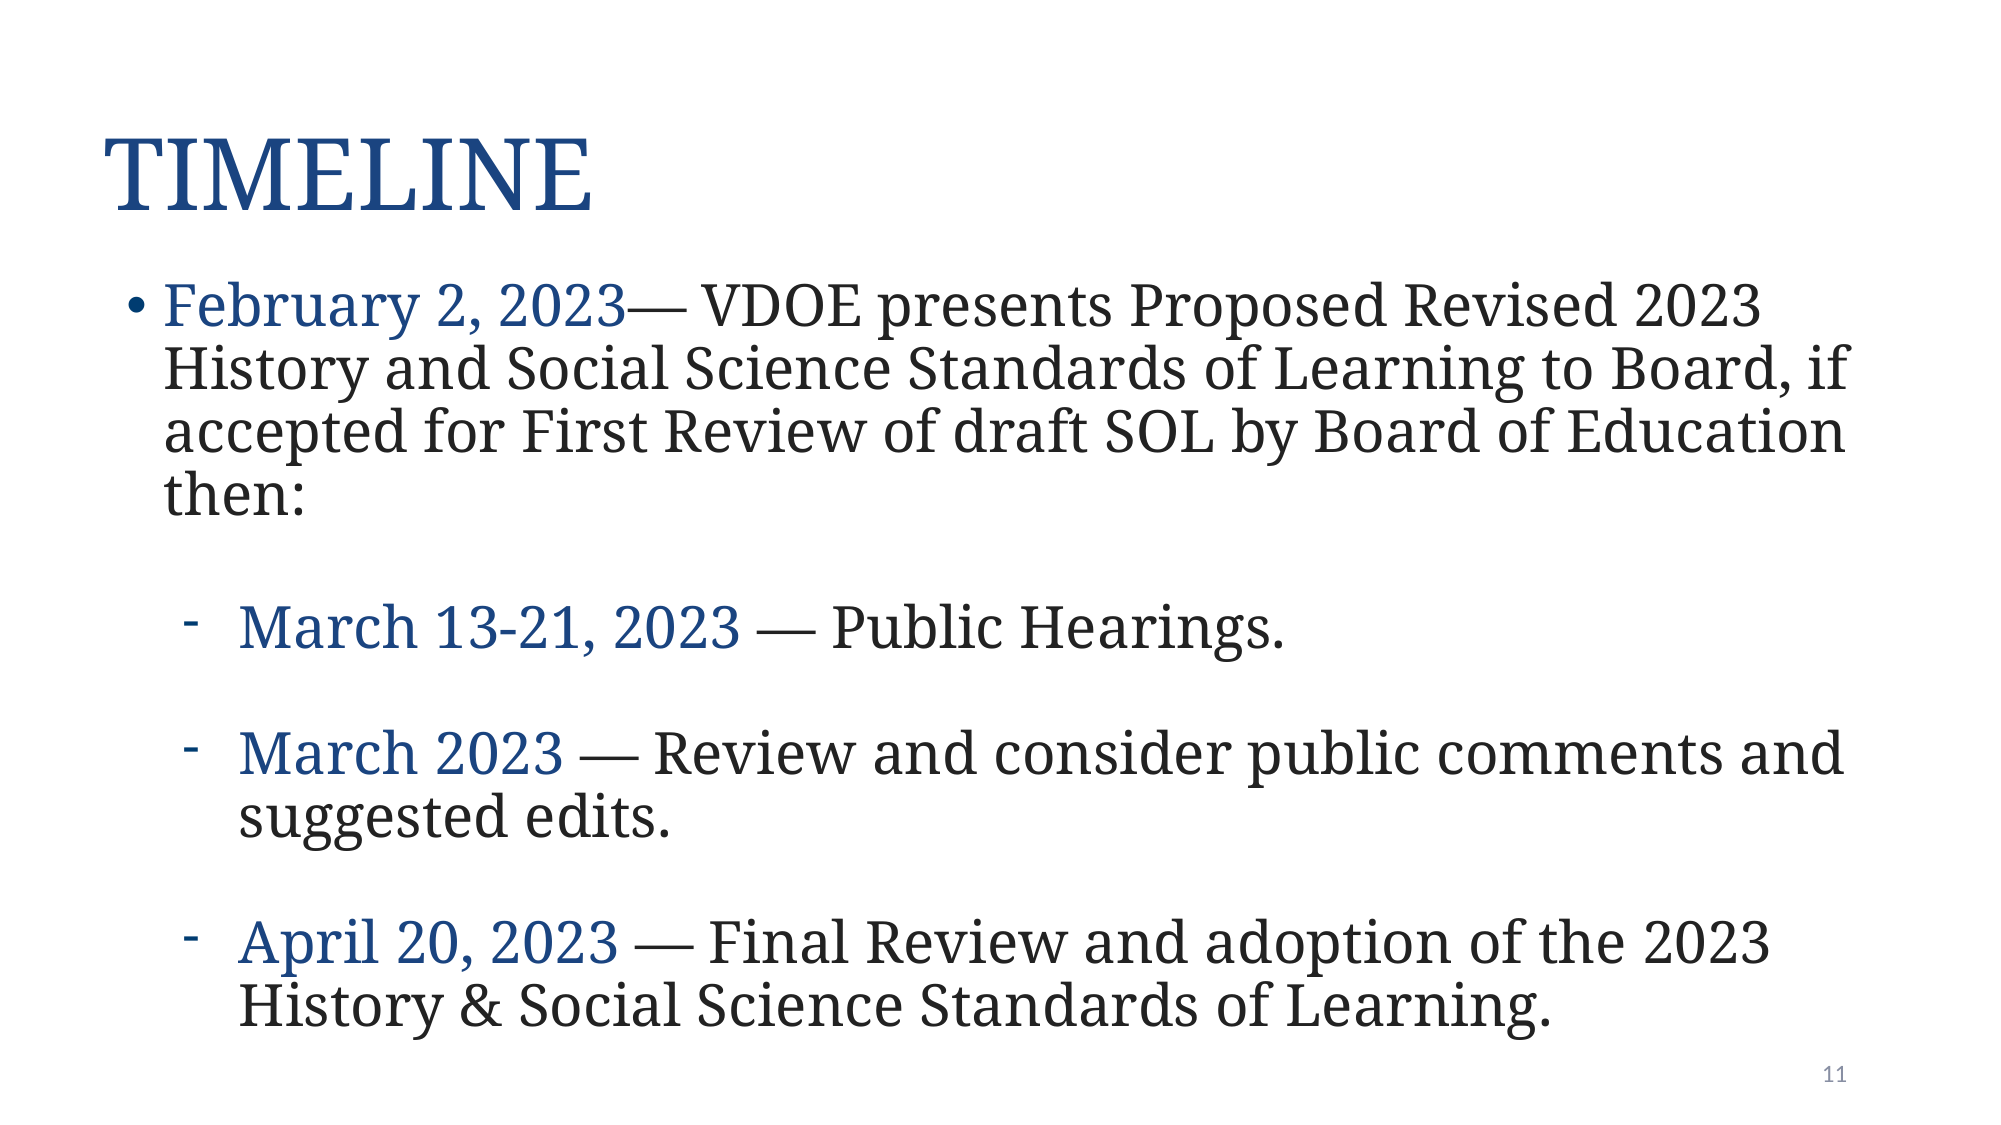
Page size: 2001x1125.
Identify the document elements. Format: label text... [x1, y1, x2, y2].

title Timeline [0, 22, 1969, 240]
slide_number 11 [1412, 1042, 1863, 1103]
list February 2, 2023— VDOE presents Proposed Revised 2023 History and Social Science Standards of Learning to Board, if accepted for First Review of draft SOL by Board of Education then: March 13-21, 2023 — Public Hearings. March 2023 — Review and consider public comments and suggested edits. April 20, 2023 — Final Review and adoption of the 2023 History & Social Science Standards of Learning. [73, 268, 1905, 1043]
